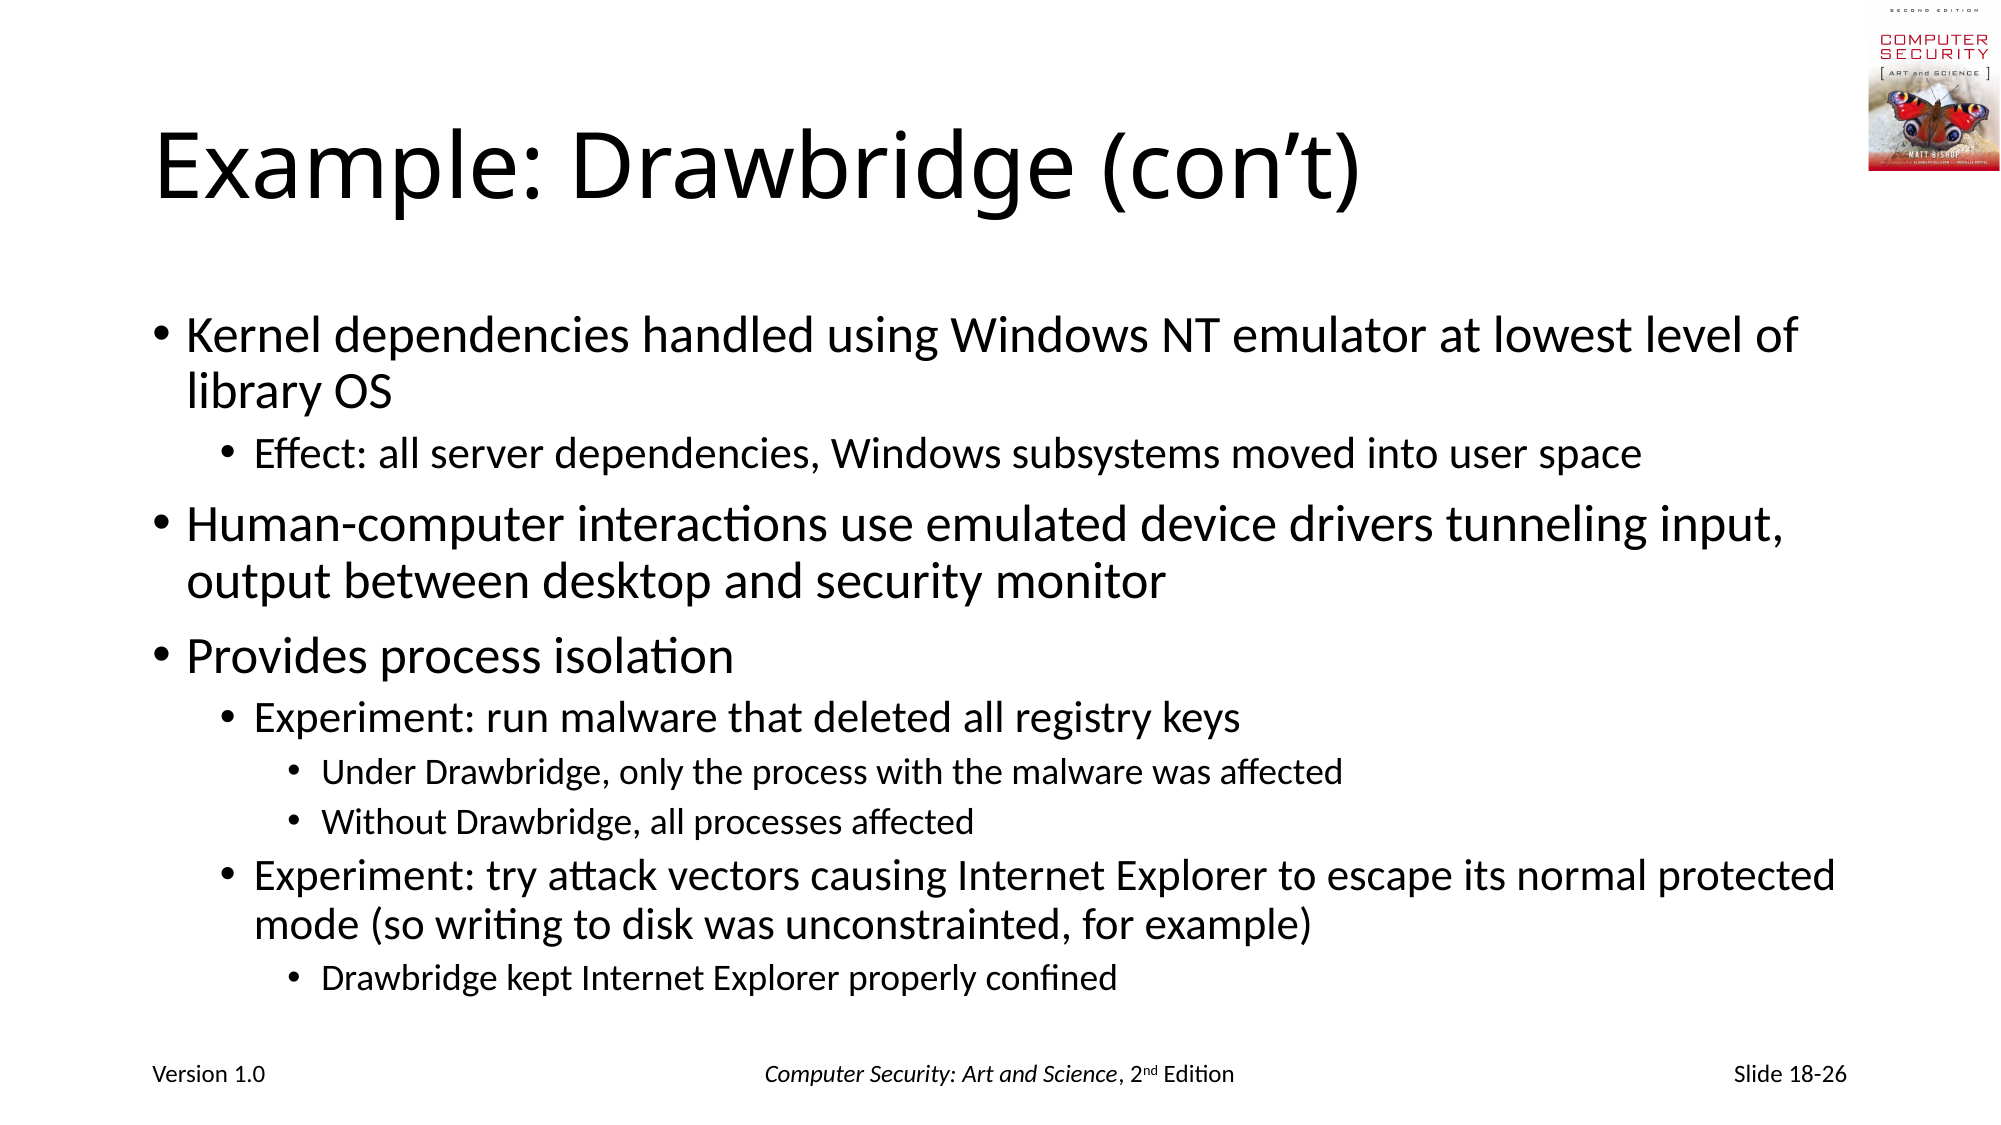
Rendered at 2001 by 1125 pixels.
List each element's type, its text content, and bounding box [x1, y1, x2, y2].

footer Computer Security: Art and Science, 2nd Edition [662, 1042, 1338, 1103]
list Kernel dependencies handled using Windows NT emulator at lowest level of library OS Effect: all server dependencies, Windows subsystems moved into user space Human-computer interactions use emulated device drivers tunneling input, output between desktop and security monitor Provides process isolation Experiment: run malware that deleted all registry keys Under Drawbridge, only the process with the malware was affected Without Drawbridge, all processes affected Experiment: try attack vectors causing Internet Explorer to escape its normal protected mode (so writing to disk was unconstrainted, for example) Drawbridge kept Internet Explorer properly confined [137, 299, 1863, 1014]
slide_number Version 1.0 [137, 1042, 588, 1103]
title Example: Drawbridge (con’t) [137, 59, 1863, 278]
slide_number Slide 18-26 [1412, 1042, 1863, 1103]
picture [1868, 0, 2000, 171]
